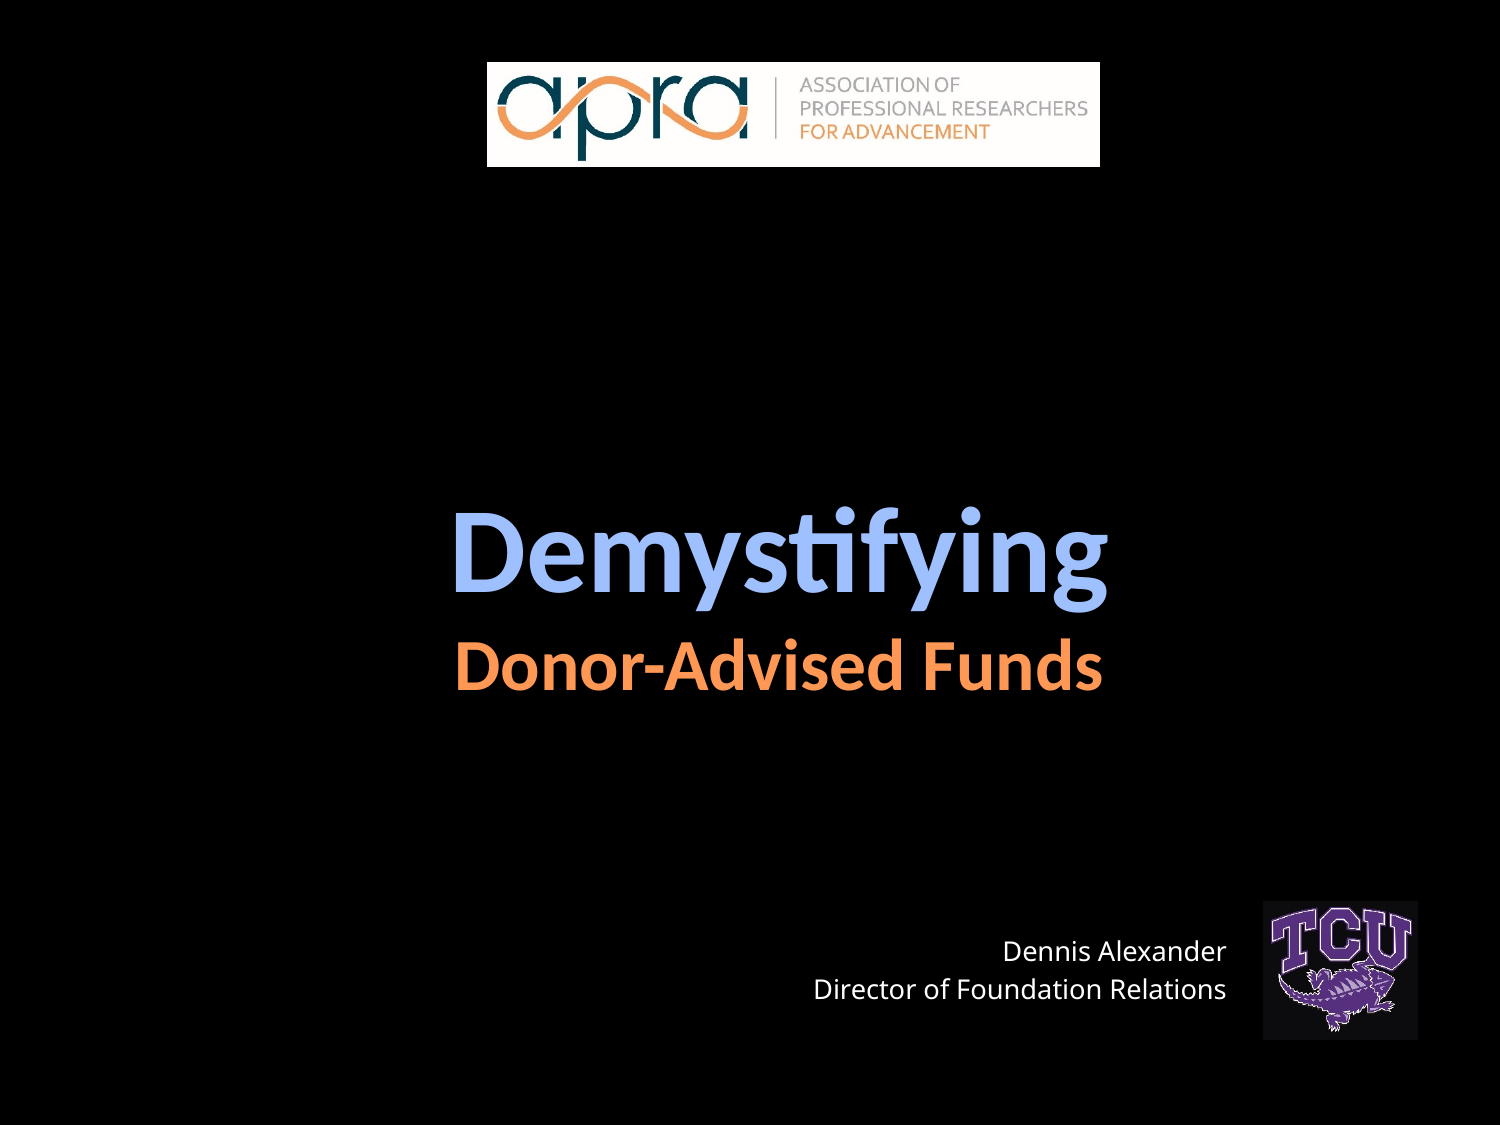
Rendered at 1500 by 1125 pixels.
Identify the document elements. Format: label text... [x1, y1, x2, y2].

picture [1262, 900, 1418, 1041]
subtitle Dennis Alexander Director of Foundation Relations [699, 926, 1243, 1015]
picture [487, 62, 1101, 167]
text_box Demystifying Donor-Advised Funds [142, 462, 1418, 713]
